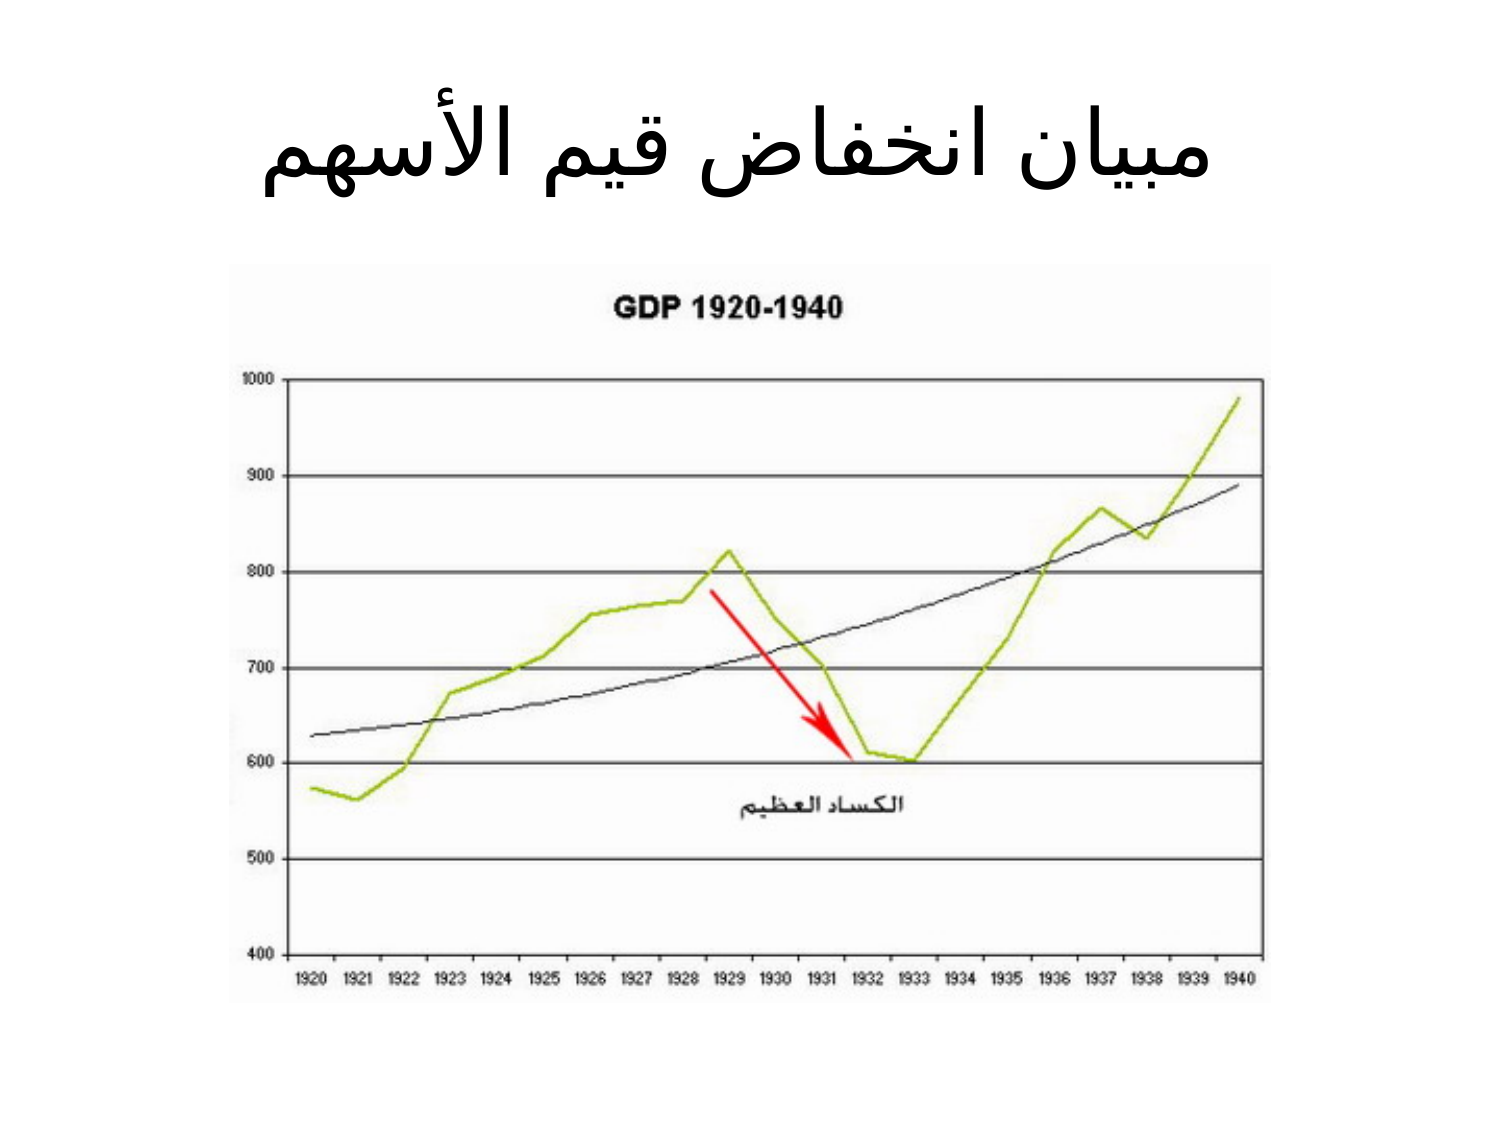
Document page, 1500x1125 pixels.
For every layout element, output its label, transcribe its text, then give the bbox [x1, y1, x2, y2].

title مبيان انخفاض قيم الأسهم [75, 45, 1425, 233]
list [228, 264, 1272, 1003]
